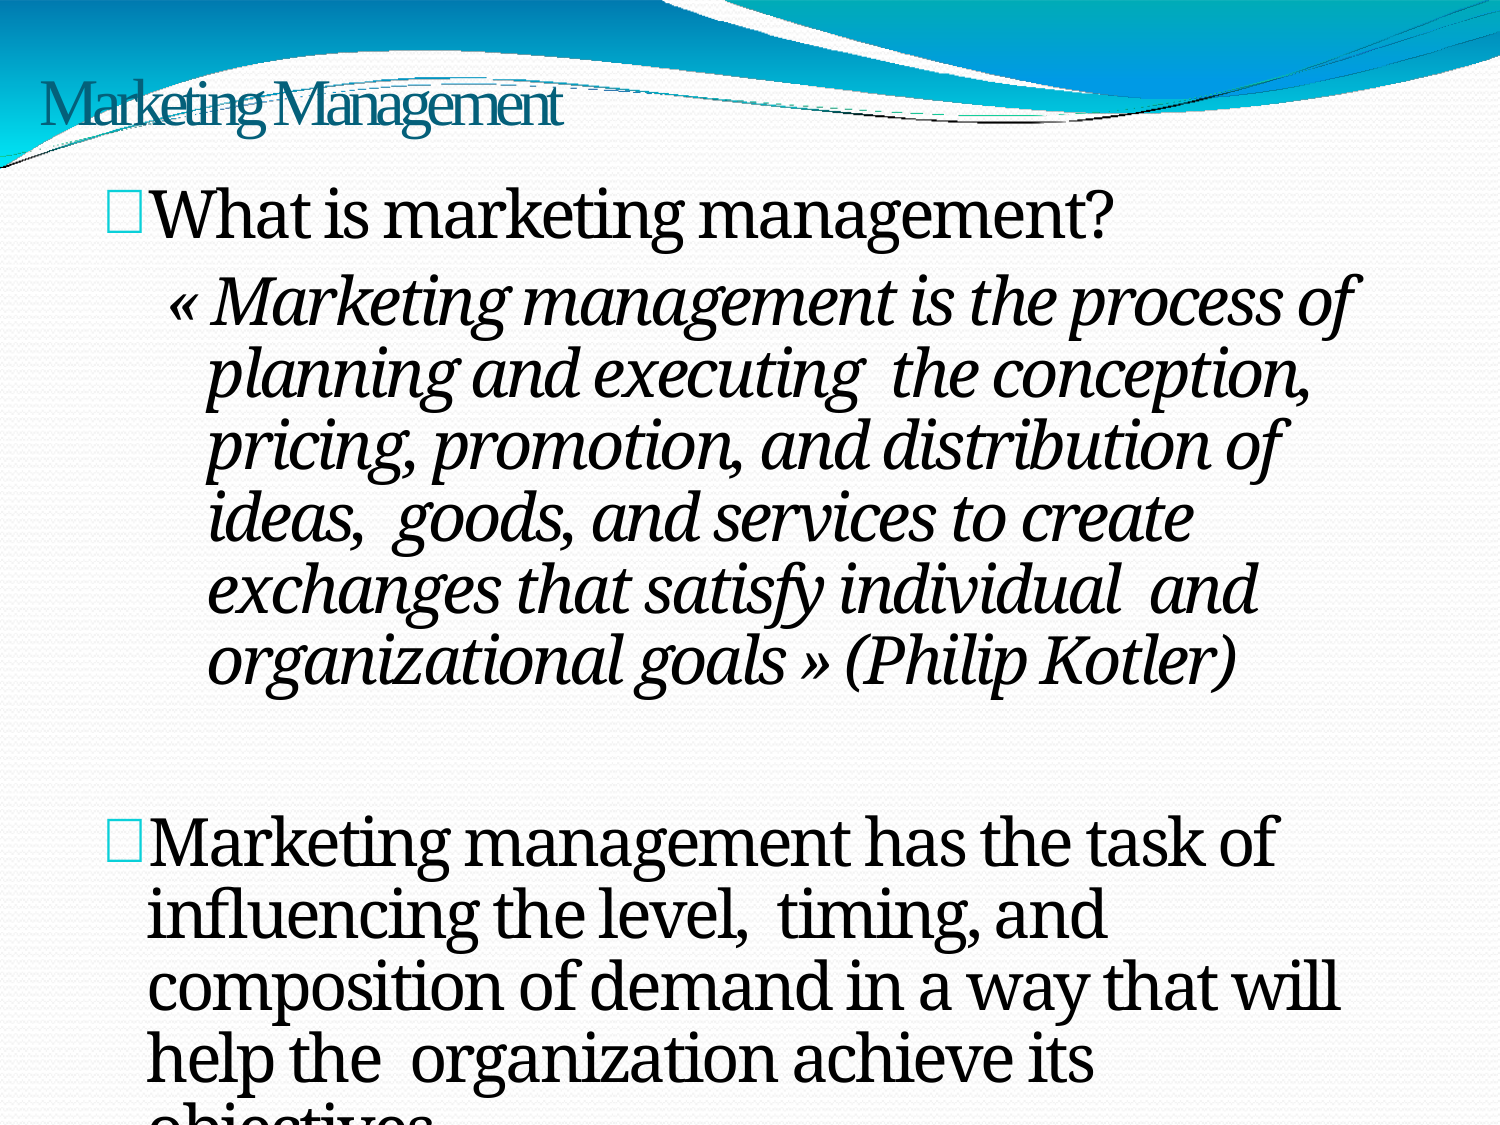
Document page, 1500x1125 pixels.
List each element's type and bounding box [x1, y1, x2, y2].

text_box [0, 0, 1500, 1125]
